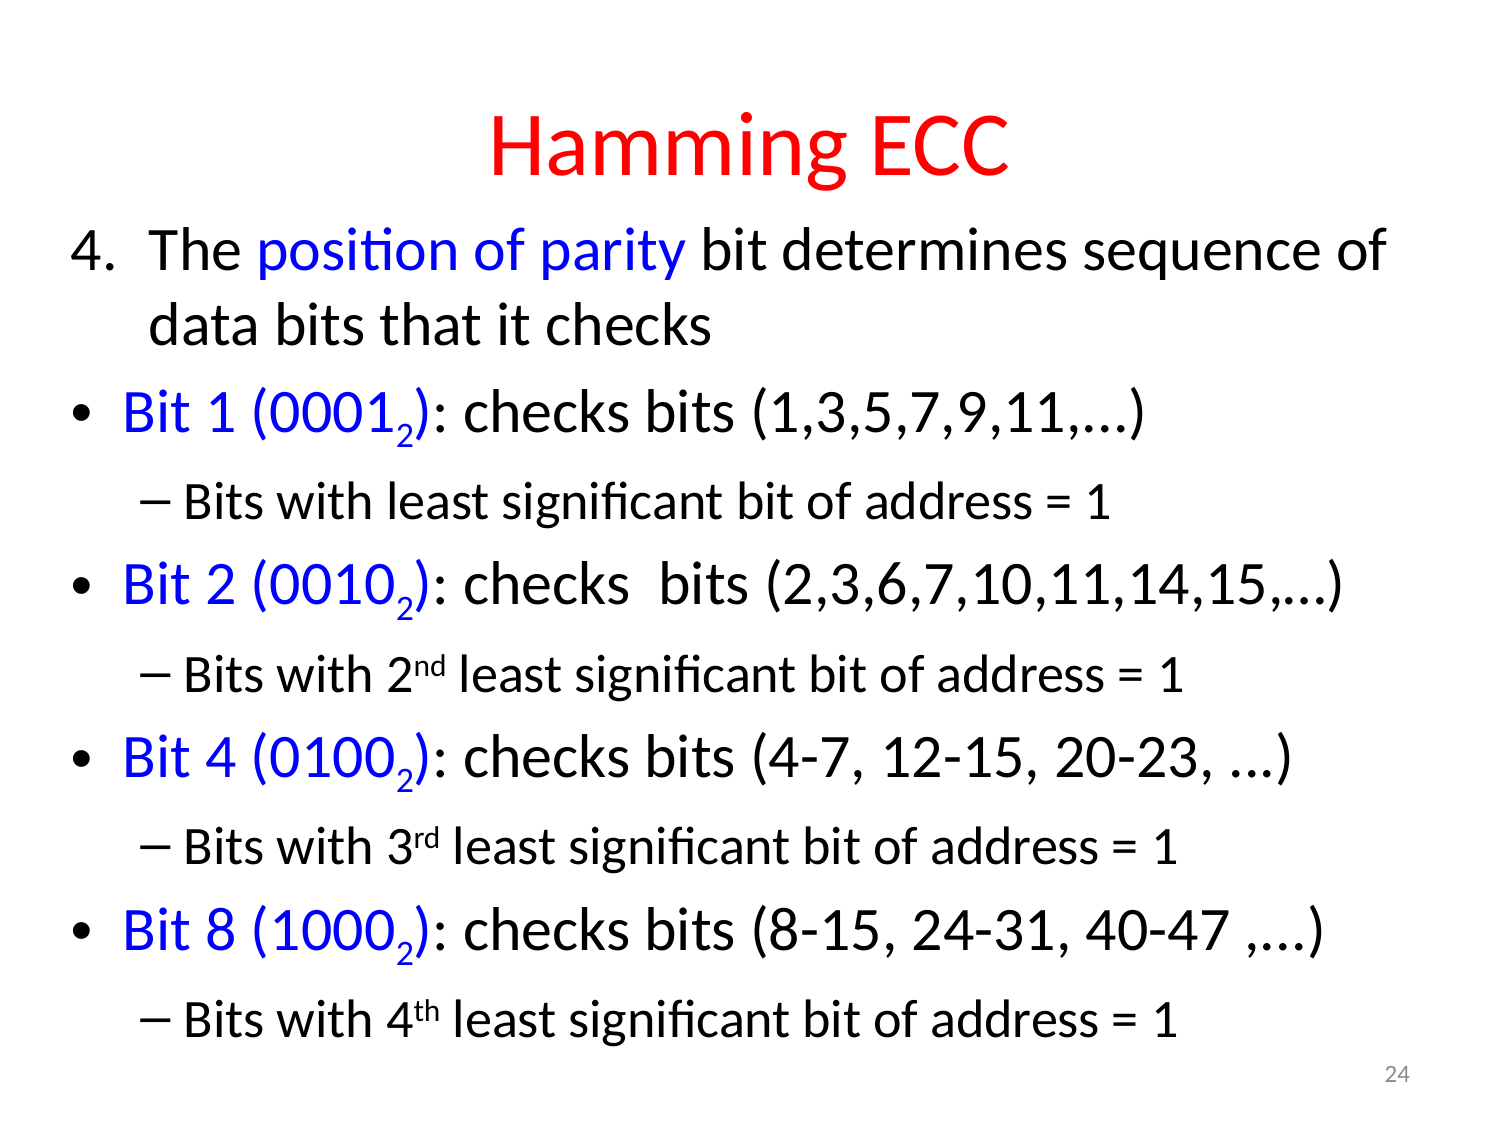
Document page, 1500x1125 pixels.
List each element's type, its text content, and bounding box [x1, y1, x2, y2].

title Hamming ECC [75, 45, 1425, 201]
list 4. The position of parity bit determines sequence of data bits that it checks Bit 1 (00012): checks bits (1,3,5,7,9,11,...) Bits with least significant bit of address = 1 Bit 2 (00102): checks bits (2,3,6,7,10,11,14,15,…) Bits with 2nd least significant bit of address = 1 Bit 4 (01002): checks bits (4-7, 12-15, 20-23, ...) Bits with 3rd least significant bit of address = 1 Bit 8 (10002): checks bits (8-15, 24-31, 40-47 ,...) Bits with 4th least significant bit of address = 1 [55, 201, 1464, 1059]
slide_number 24 [1074, 1042, 1425, 1103]
